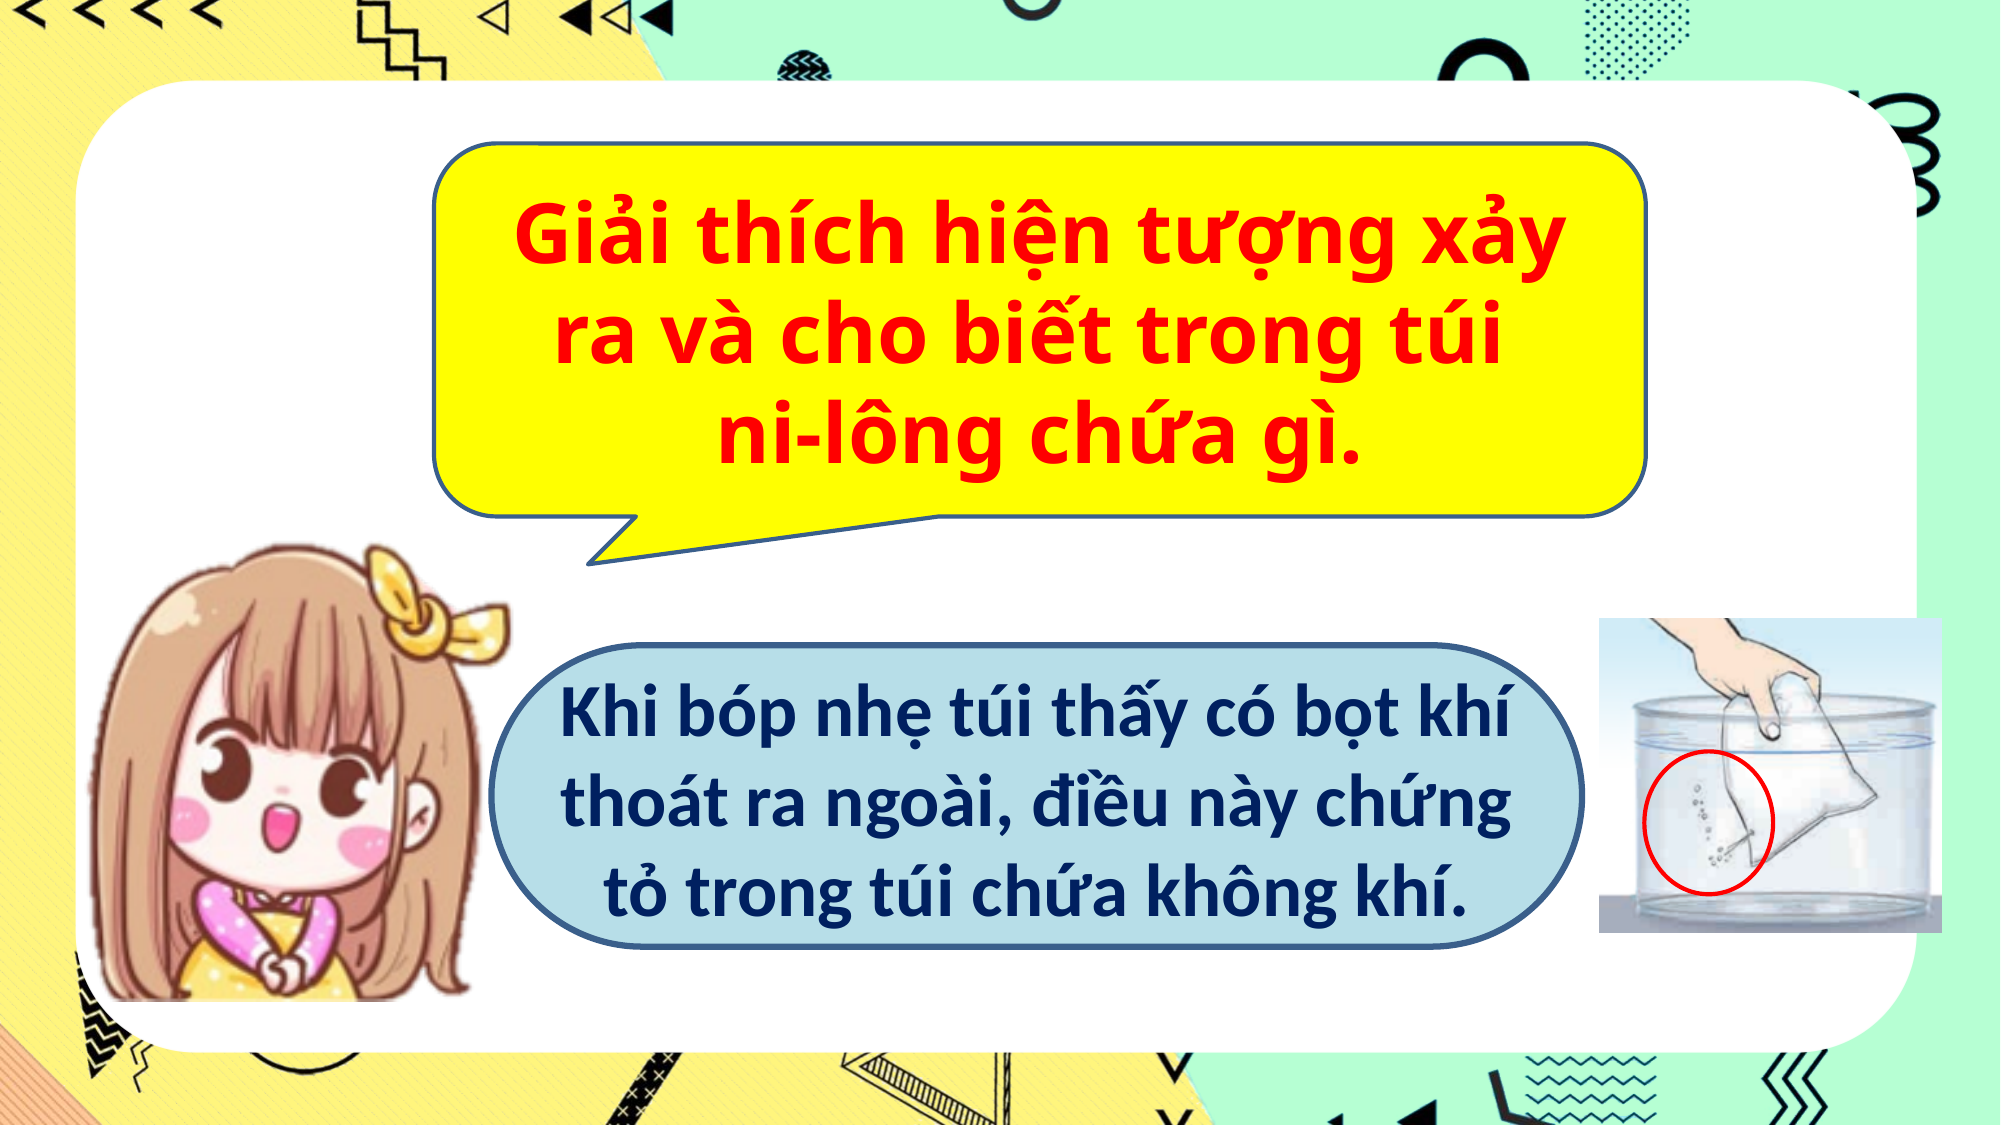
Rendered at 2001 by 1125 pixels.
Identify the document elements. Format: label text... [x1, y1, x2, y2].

text_box Khi bóp nhẹ túi thấy có bọt khí thoát ra ngoài, điều này chứng tỏ trong túi chứa không khí. [542, 643, 1585, 949]
text_box Giải thích hiện tượng xảy ra và cho biết trong túi ni-lông chứa gì. [431, 141, 1648, 567]
picture [0, 0, 2001, 1125]
